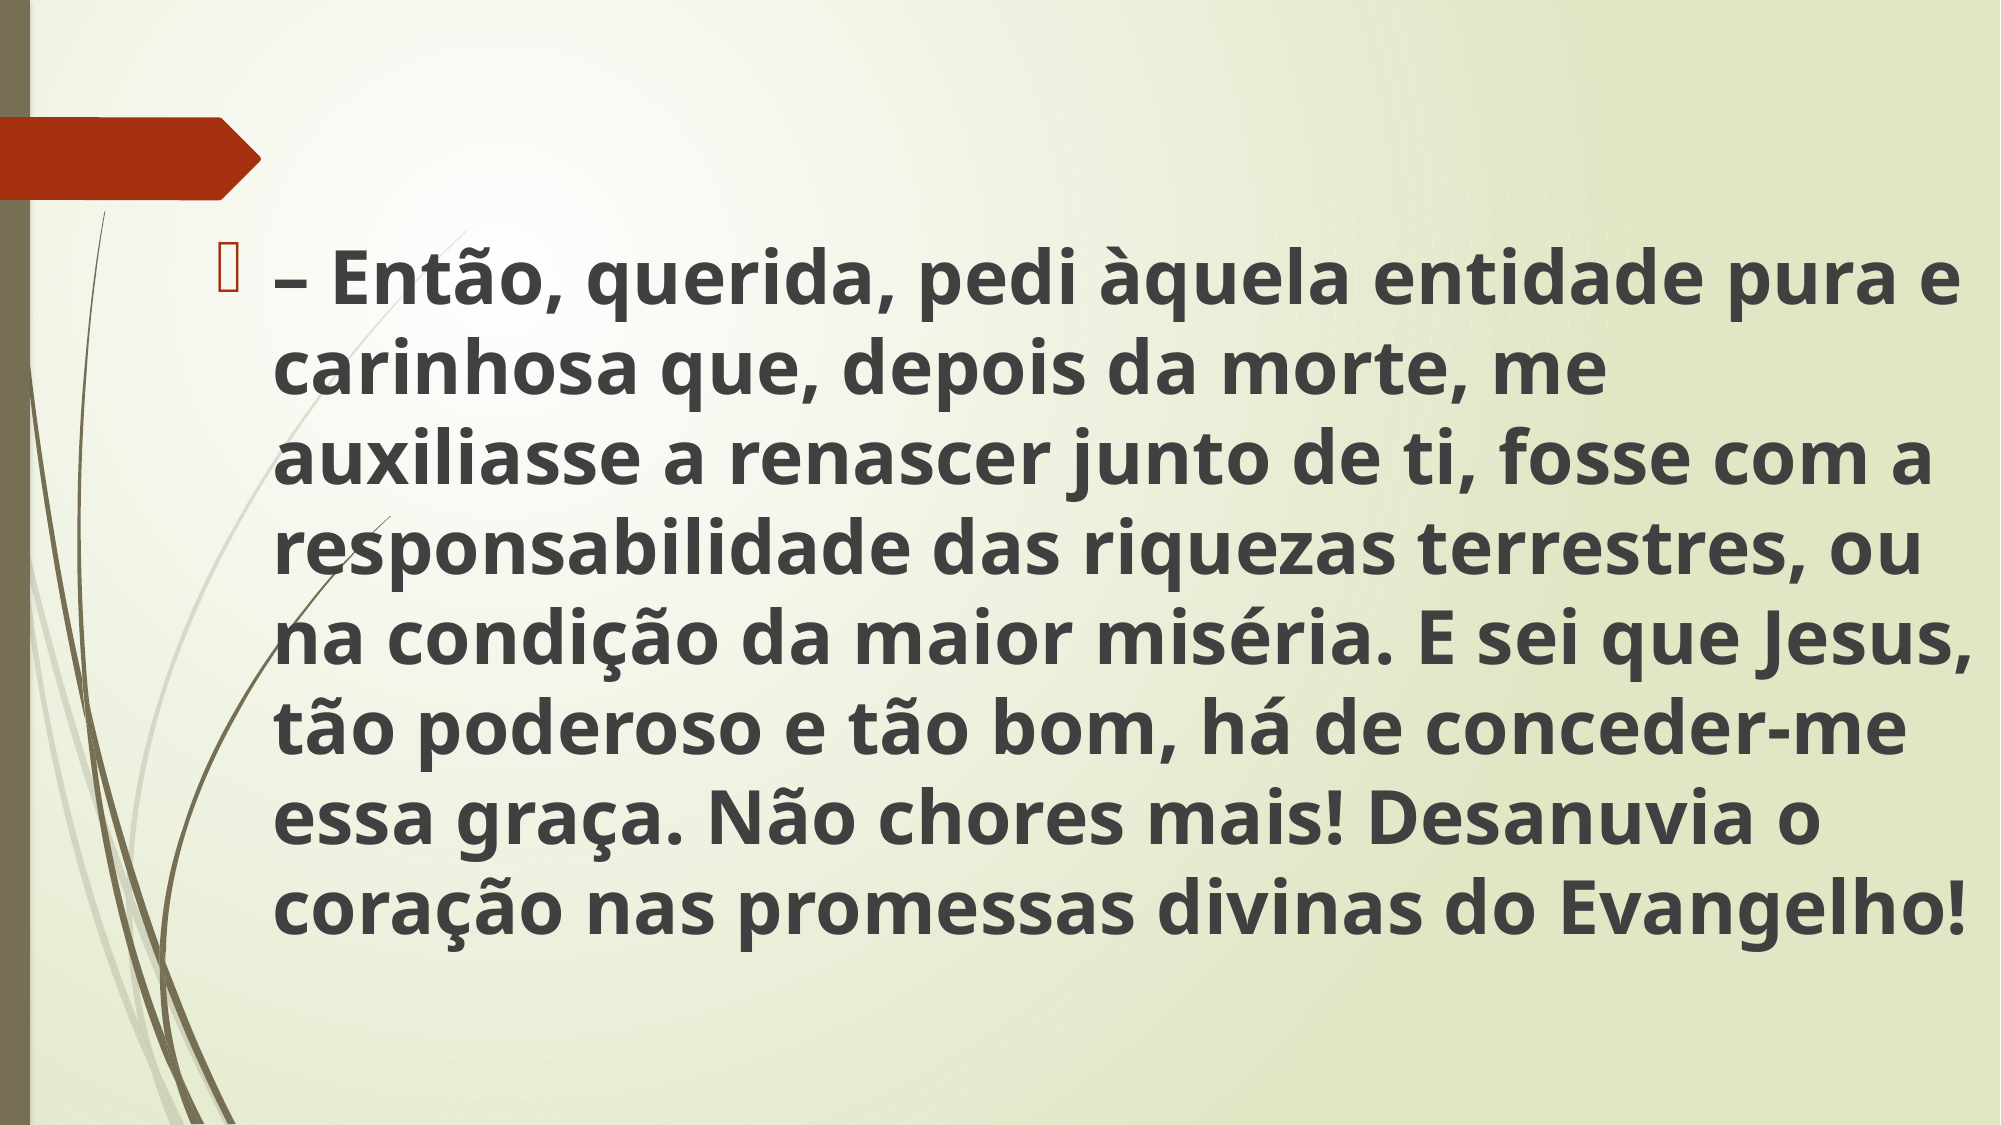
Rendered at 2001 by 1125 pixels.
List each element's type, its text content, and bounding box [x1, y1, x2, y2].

list – Então, querida, pedi àquela entidade pura e carinhosa que, depois da morte, me auxiliasse a renascer junto de ti, fosse com a responsabilidade das riquezas terrestres, ou na condição da maior miséria. E sei que Jesus, tão poderoso e tão bom, há de conceder-me essa graça. Não chores mais! Desanuvia o coração nas promessas divinas do Evangelho! [201, 0, 2000, 1125]
